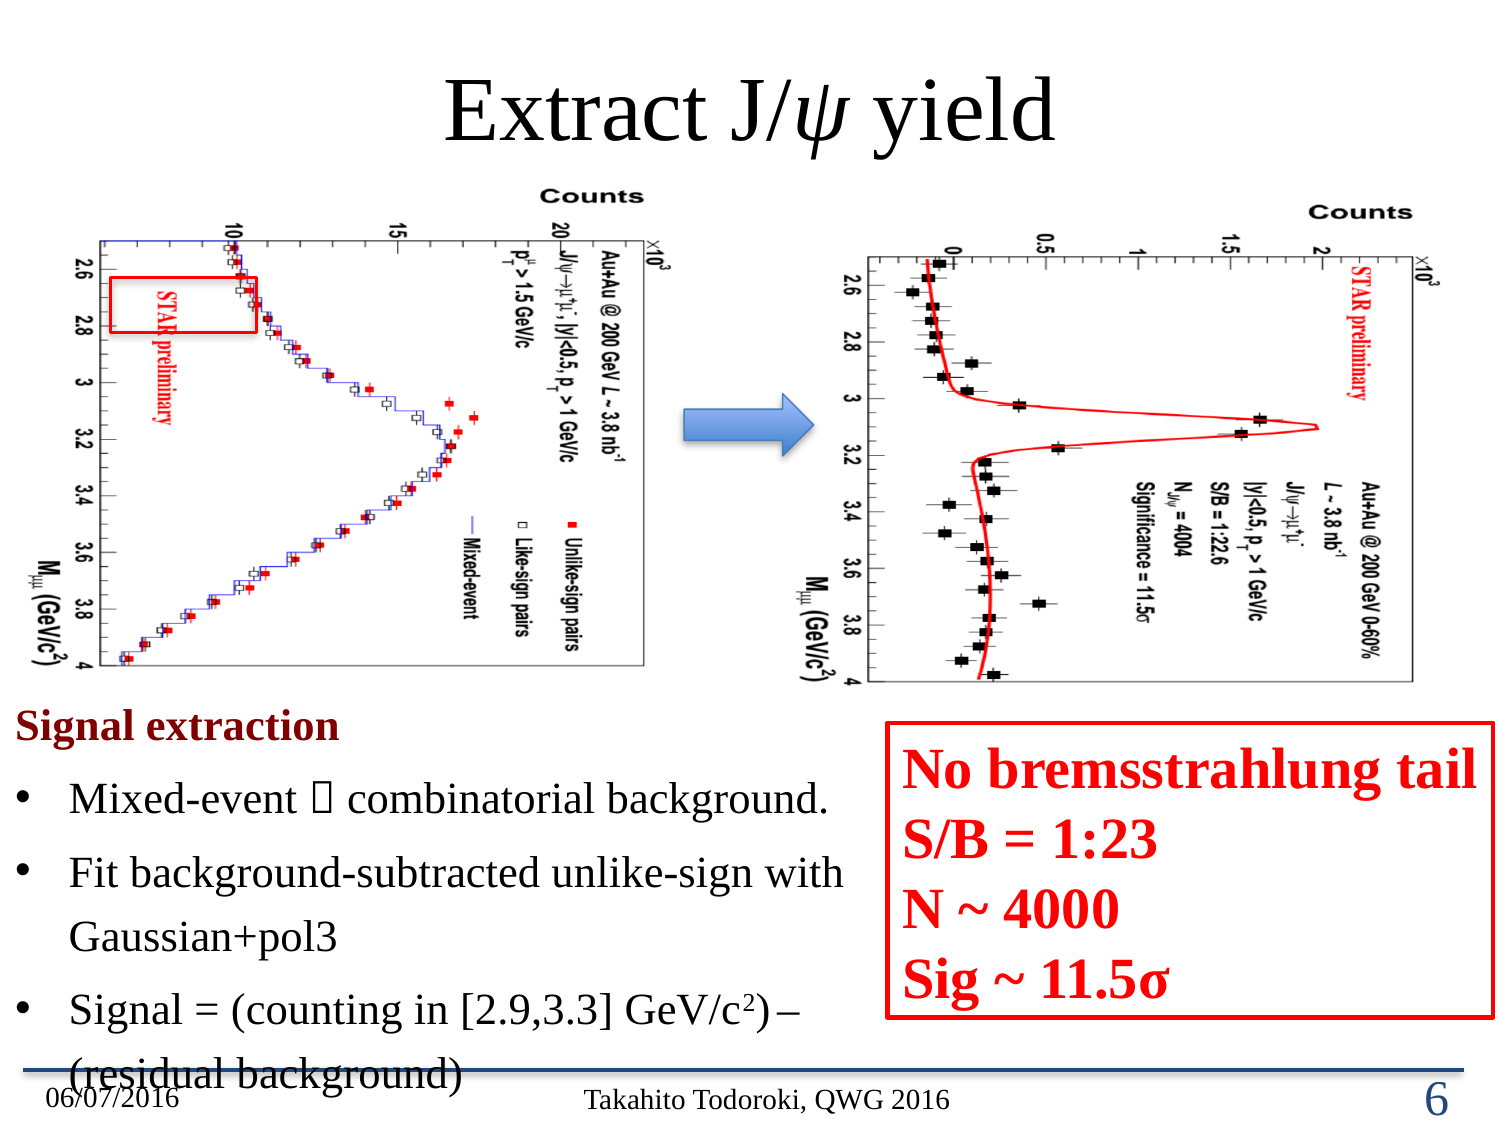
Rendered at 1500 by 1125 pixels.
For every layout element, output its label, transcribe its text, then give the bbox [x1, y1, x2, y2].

slide_number 6 [1343, 1065, 1465, 1125]
text_box No bremsstrahlung tail S/B = 1:23 N ~ 4000 Sig ~ 11.5σ [887, 722, 1494, 1018]
text_box [683, 392, 815, 457]
picture [94, 107, 605, 761]
picture [863, 123, 1374, 777]
list Signal extraction Mixed-event  combinatorial background. Fit background-subtracted unlike-sign with Gaussian+pol3 Signal = (counting in [2.9,3.3] GeV/c2) – (residual background) [0, 677, 978, 1111]
footer Takahito Todoroki, QWG 2016 [227, 1067, 1307, 1125]
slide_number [23, 1065, 203, 1125]
title Extract J/ψ yield [75, 28, 1425, 179]
